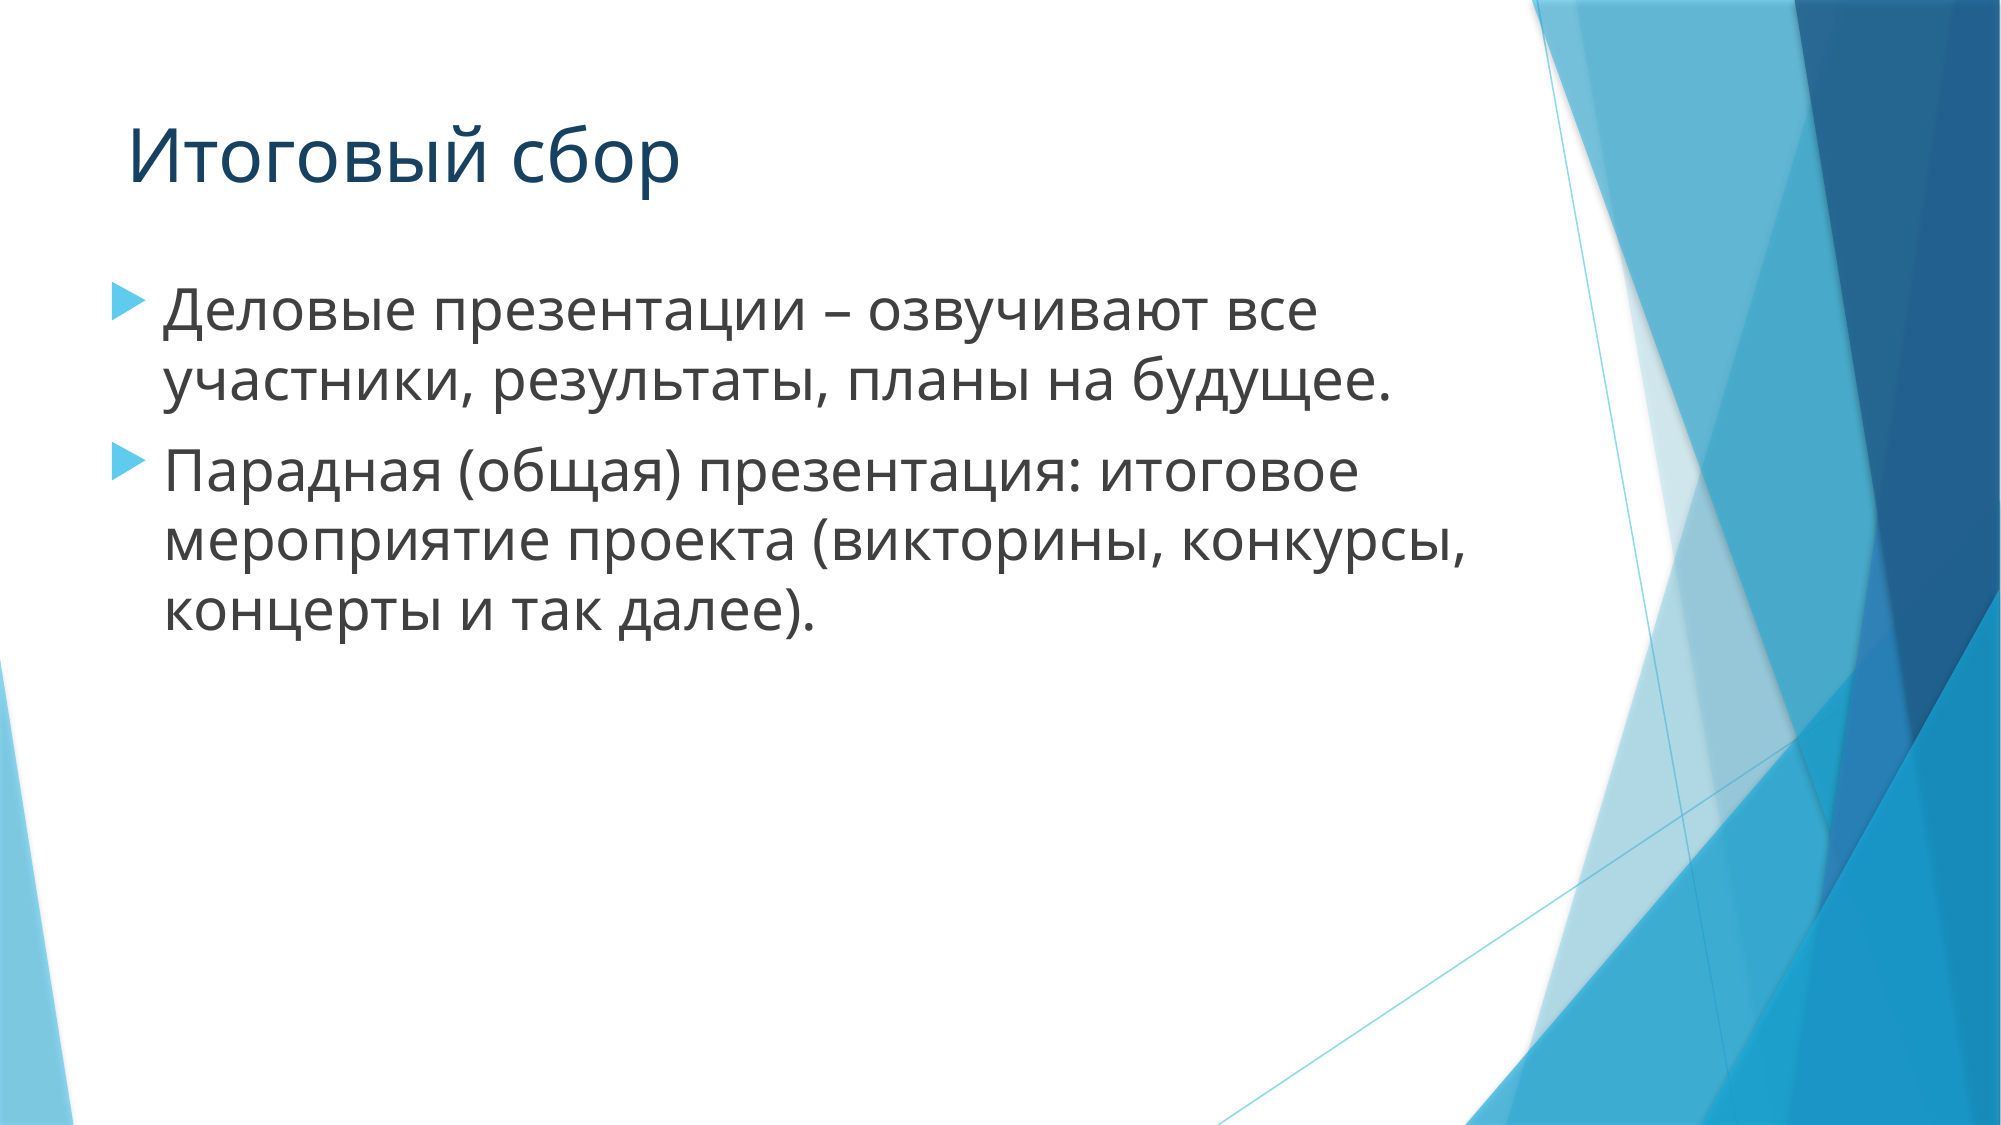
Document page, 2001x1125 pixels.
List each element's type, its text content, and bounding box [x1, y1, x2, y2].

title Итоговый сбор [111, 99, 1522, 264]
list Деловые презентации – озвучивают все участники, результаты, планы на будущее. Парадная (общая) презентация: итоговое мероприятие проекта (викторины, конкурсы, концерты и так далее). [92, 264, 1522, 991]
